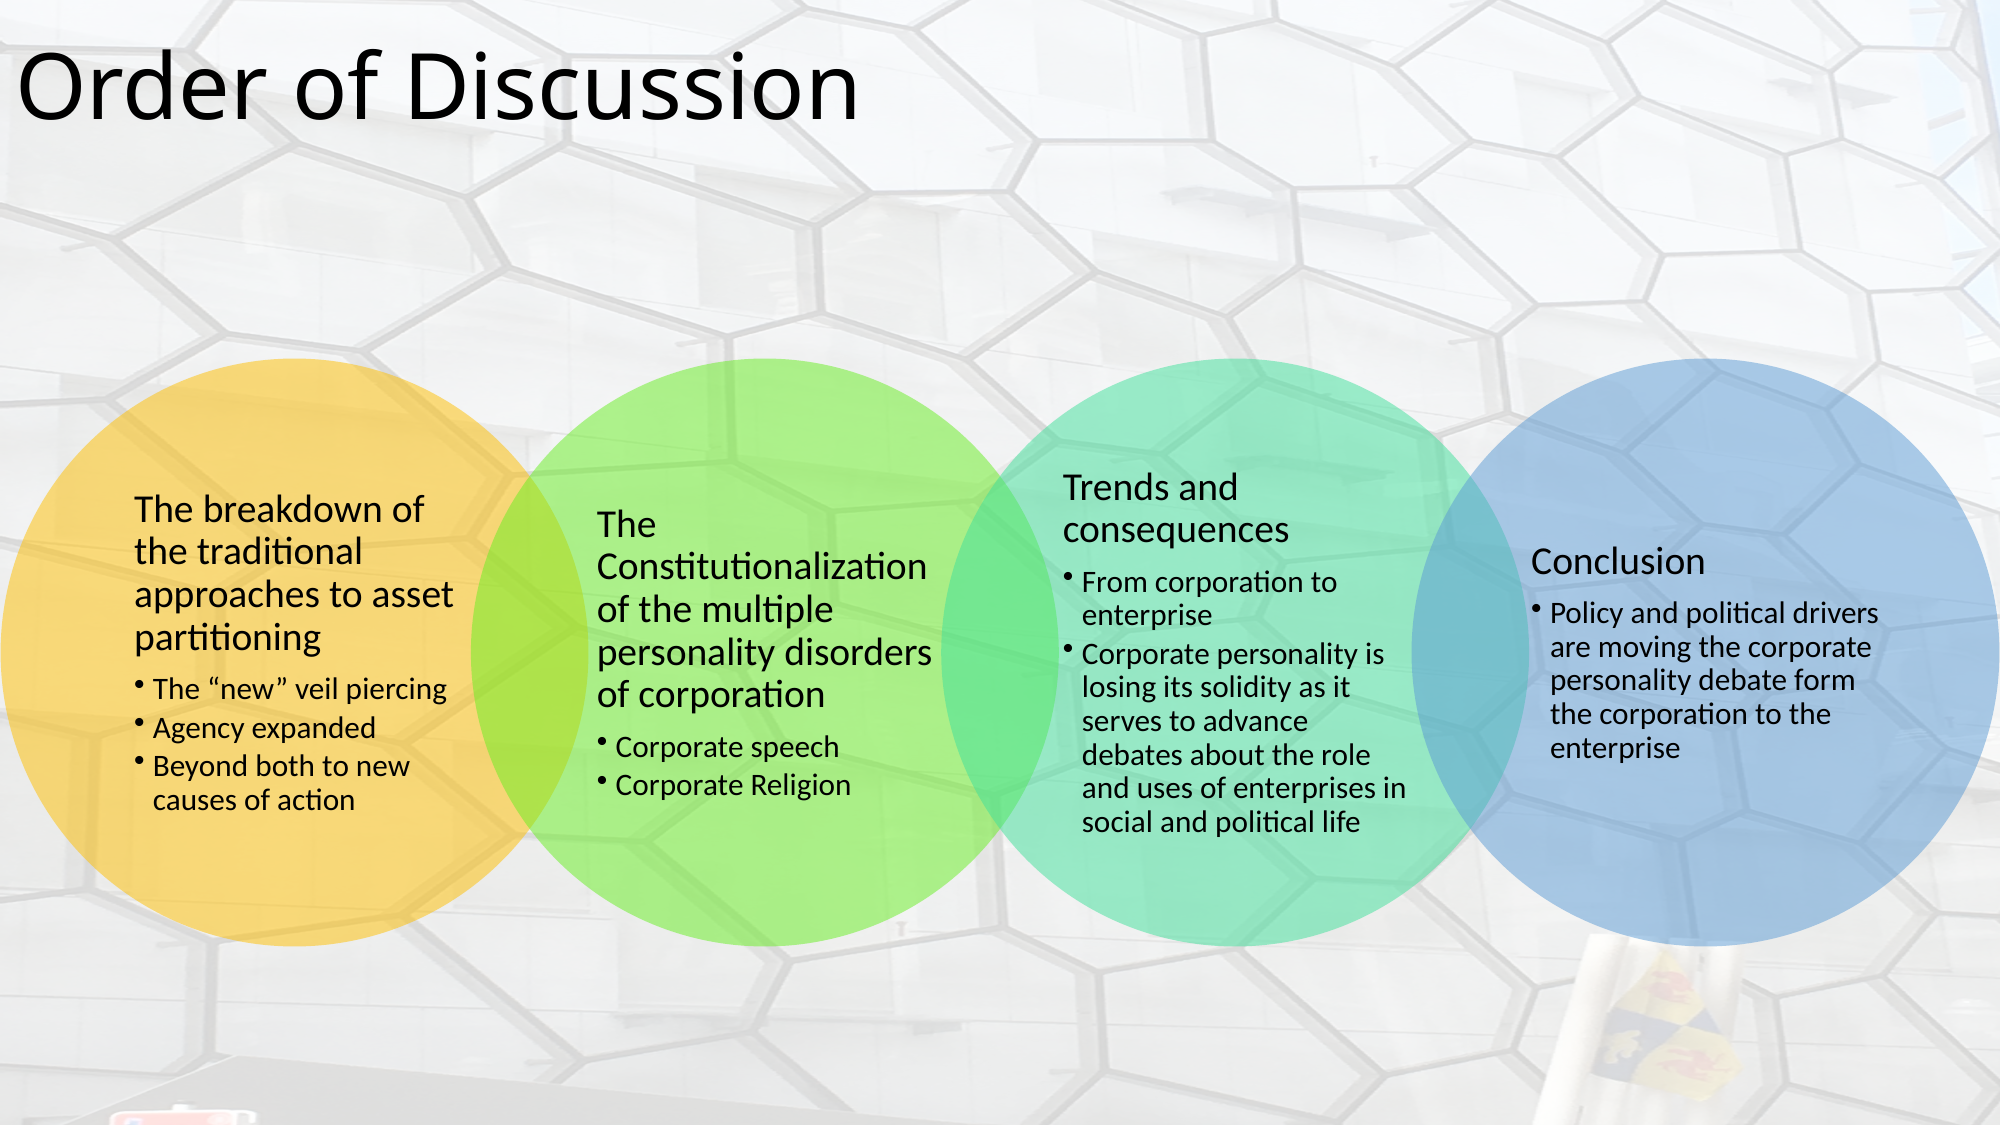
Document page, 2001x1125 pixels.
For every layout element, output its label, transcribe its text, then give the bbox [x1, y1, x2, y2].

title Order of Discussion [0, 0, 1863, 179]
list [0, 179, 2000, 1125]
